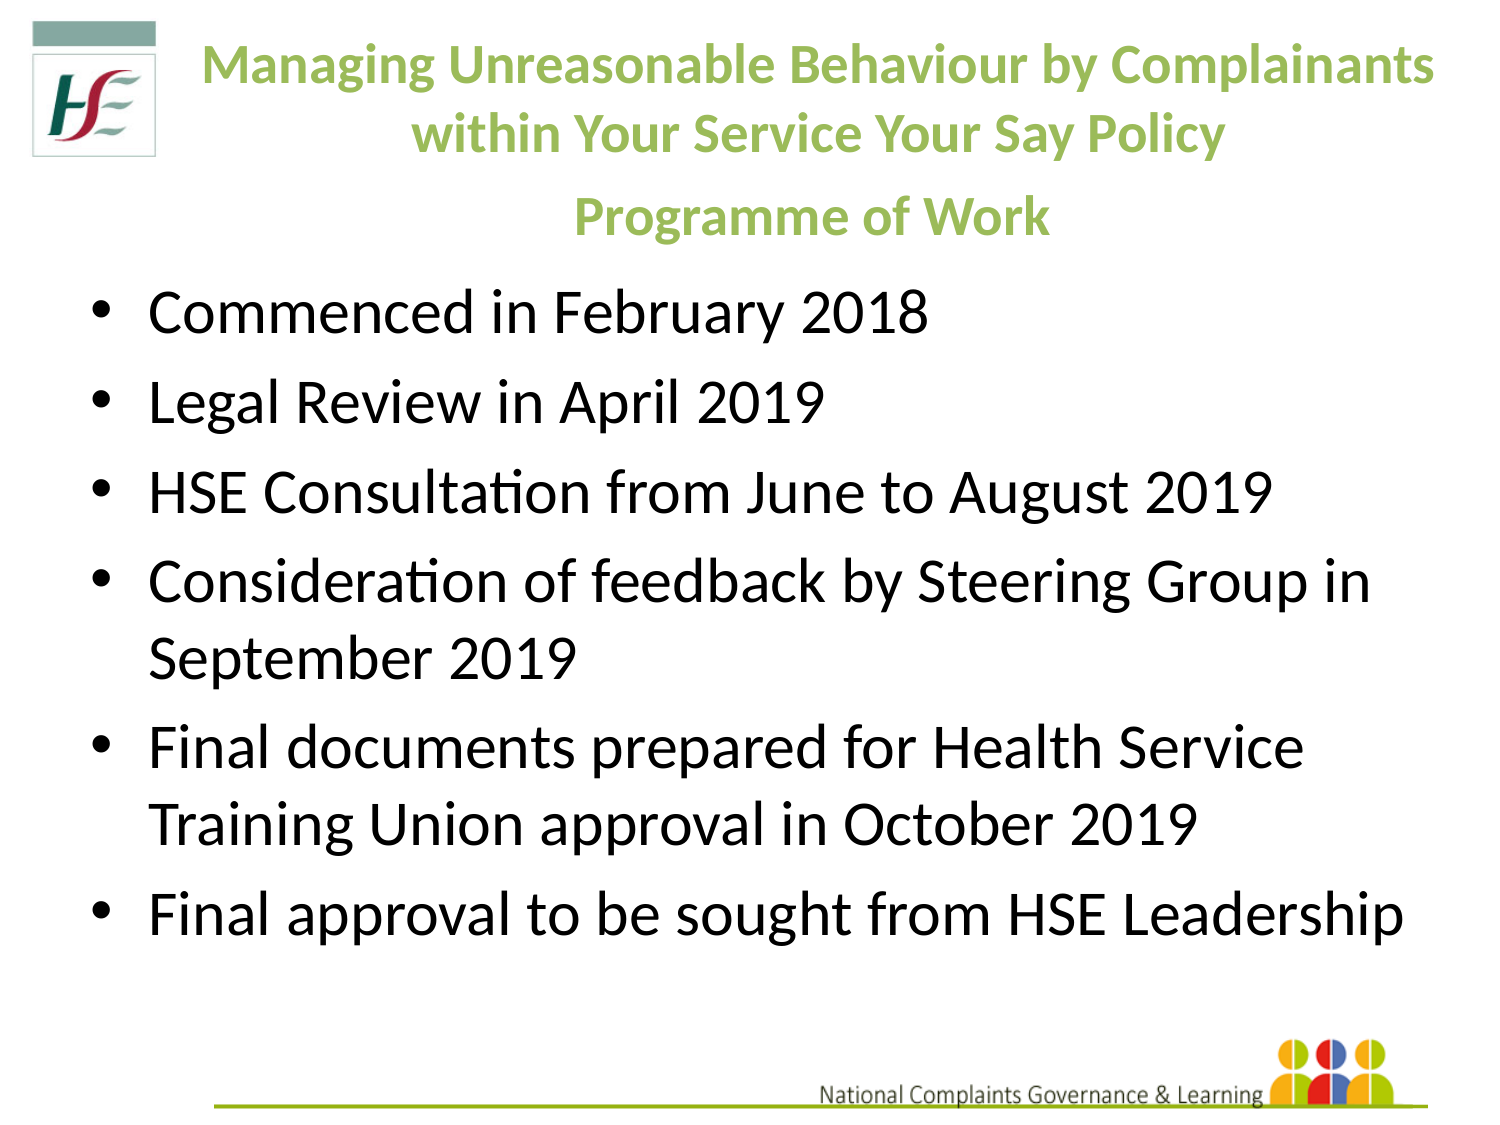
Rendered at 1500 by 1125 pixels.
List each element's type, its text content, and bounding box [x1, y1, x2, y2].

list Commenced in February 2018 Legal Review in April 2019 HSE Consultation from June to August 2019 Consideration of feedback by Steering Group in September 2019 Final documents prepared for Health Service Training Union approval in October 2019 Final approval to be sought from HSE Leadership [75, 262, 1425, 1005]
picture [29, 18, 159, 159]
picture [214, 1031, 1428, 1114]
text_box Managing Unreasonable Behaviour by Complainants within Your Service Your Say Policy Programme of Work [144, 19, 1495, 256]
